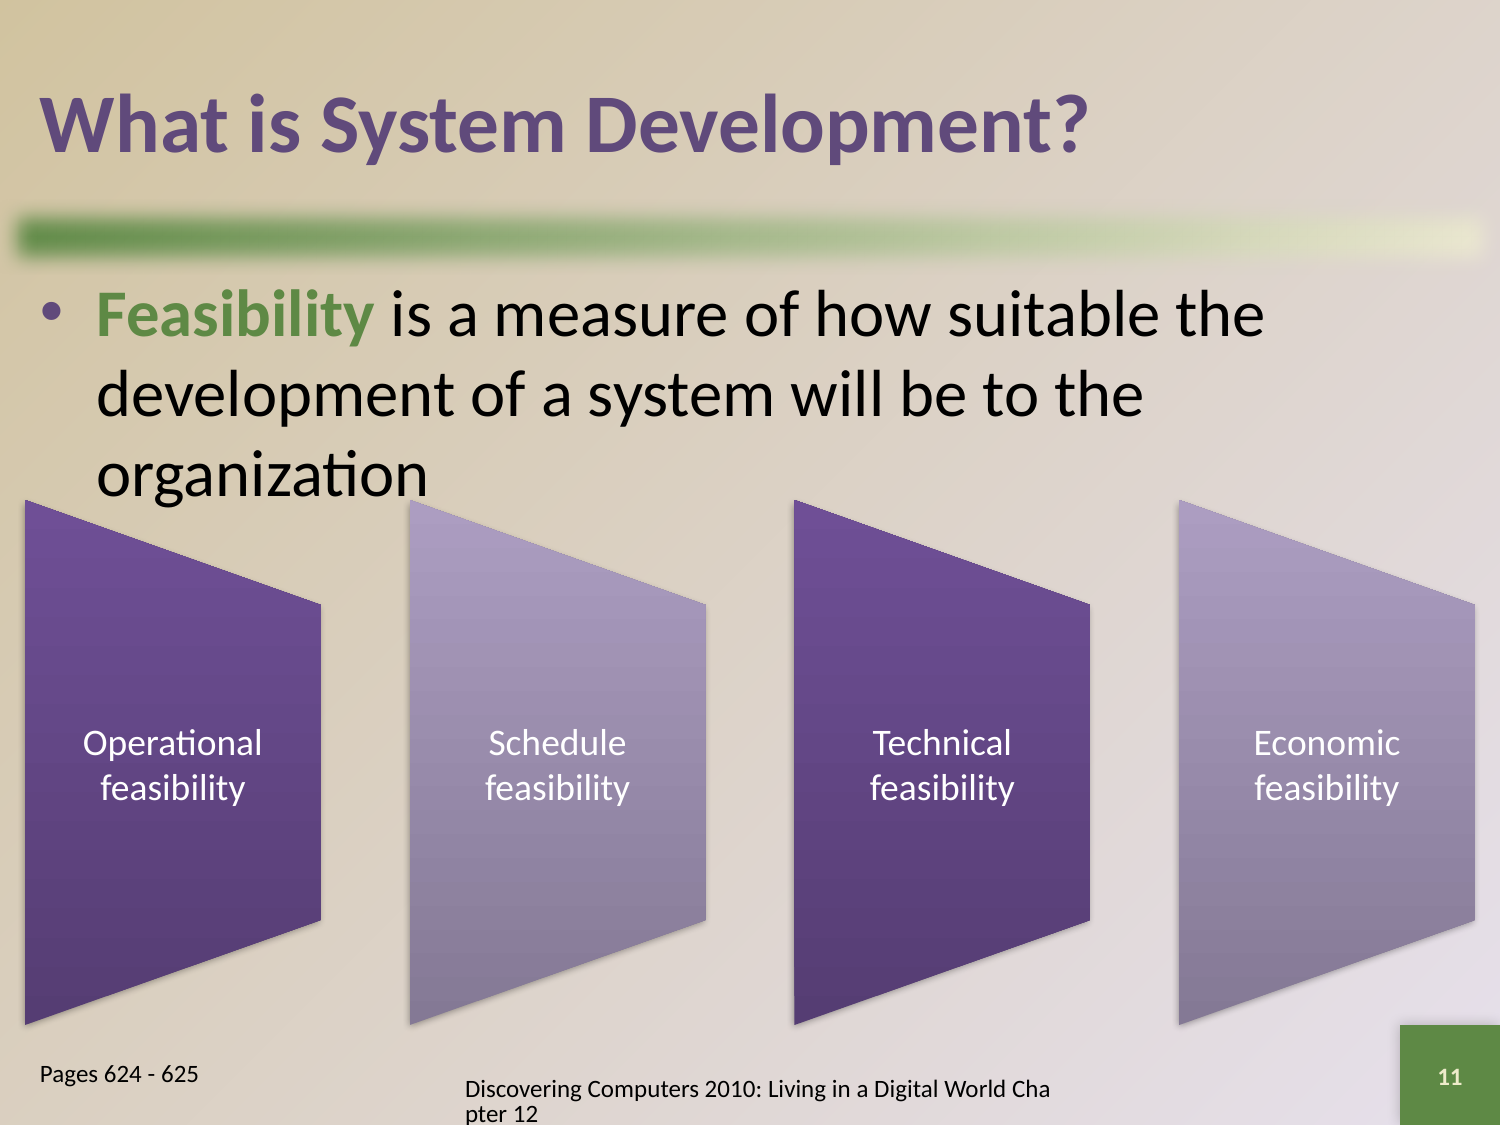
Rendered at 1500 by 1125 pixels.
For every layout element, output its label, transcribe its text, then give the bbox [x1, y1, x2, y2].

footer Discovering Computers 2010: Living in a Digital World Chapter 12 [450, 1050, 1075, 1125]
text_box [24, 499, 1476, 1026]
title What is System Development? [24, 24, 1475, 213]
slide_number 11 [1400, 1025, 1500, 1125]
list Pages 624 - 625 [24, 1050, 300, 1125]
list Feasibility is a measure of how suitable the development of a system will be to the organization [24, 262, 1475, 499]
